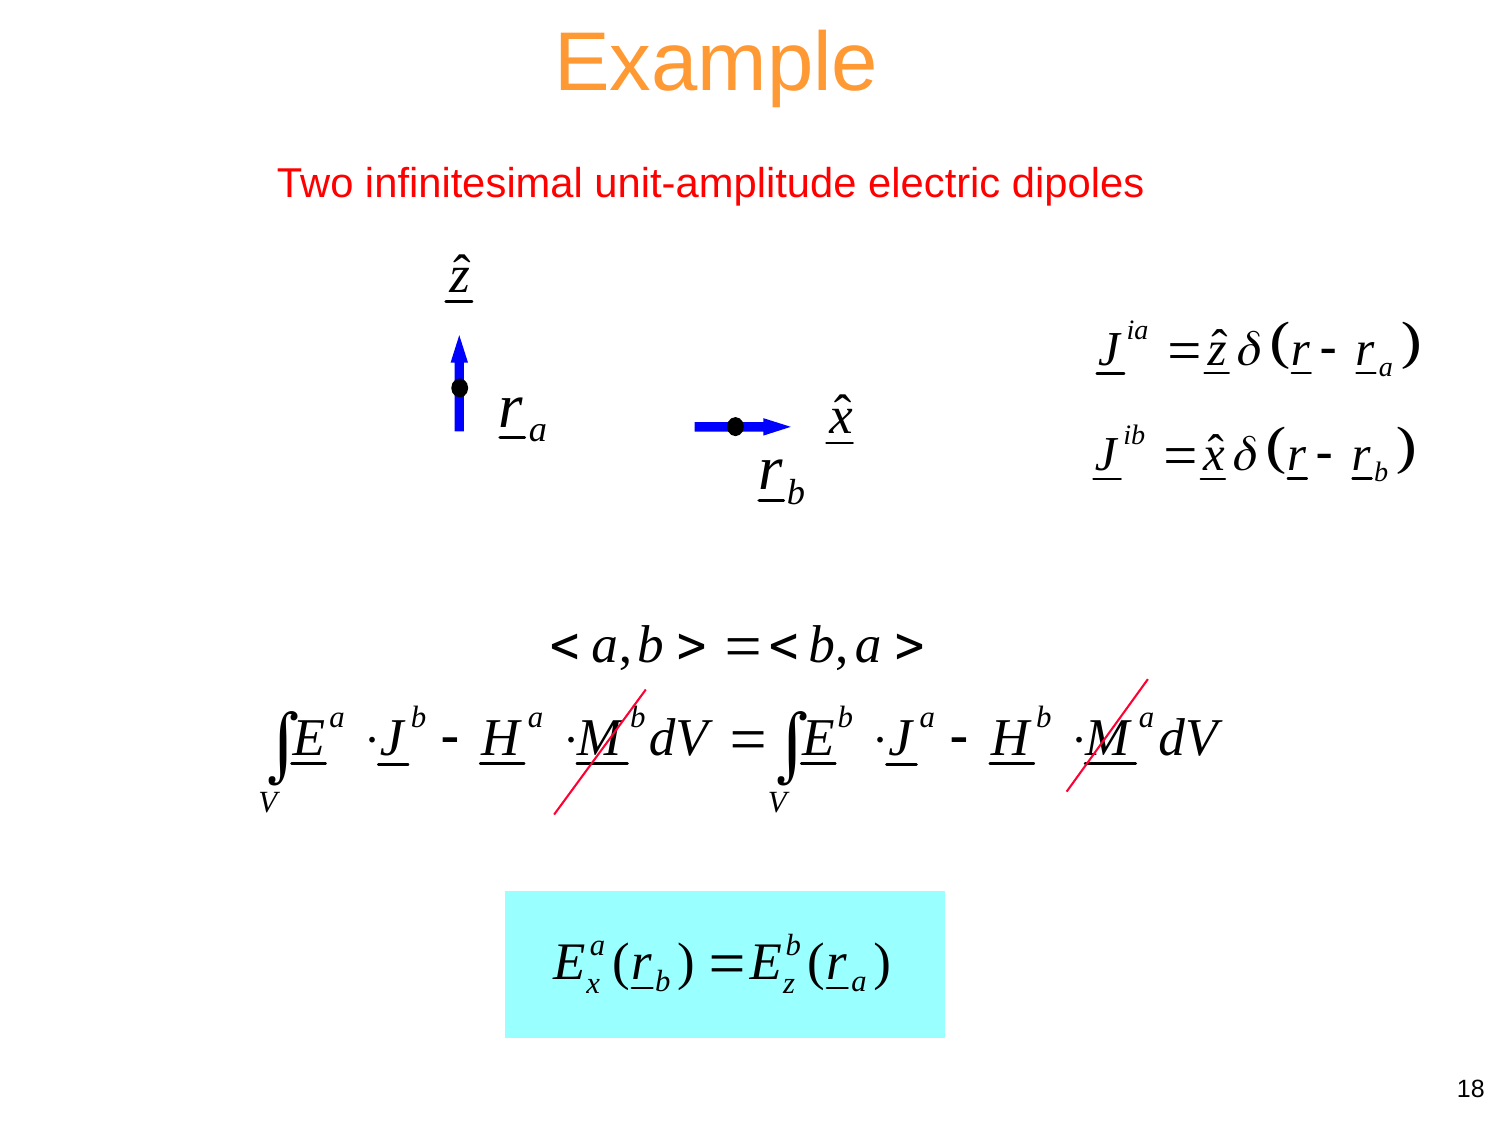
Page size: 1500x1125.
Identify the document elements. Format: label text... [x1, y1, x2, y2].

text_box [1088, 308, 1427, 394]
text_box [251, 612, 1236, 826]
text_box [543, 922, 901, 1007]
text_box Example [445, 0, 987, 115]
text_box [504, 889, 946, 1040]
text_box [1084, 413, 1423, 500]
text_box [436, 244, 558, 454]
slide_number 18 [1187, 1050, 1500, 1125]
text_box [695, 385, 862, 517]
text_box Two infinitesimal unit-amplitude electric dipoles [180, 148, 1242, 214]
